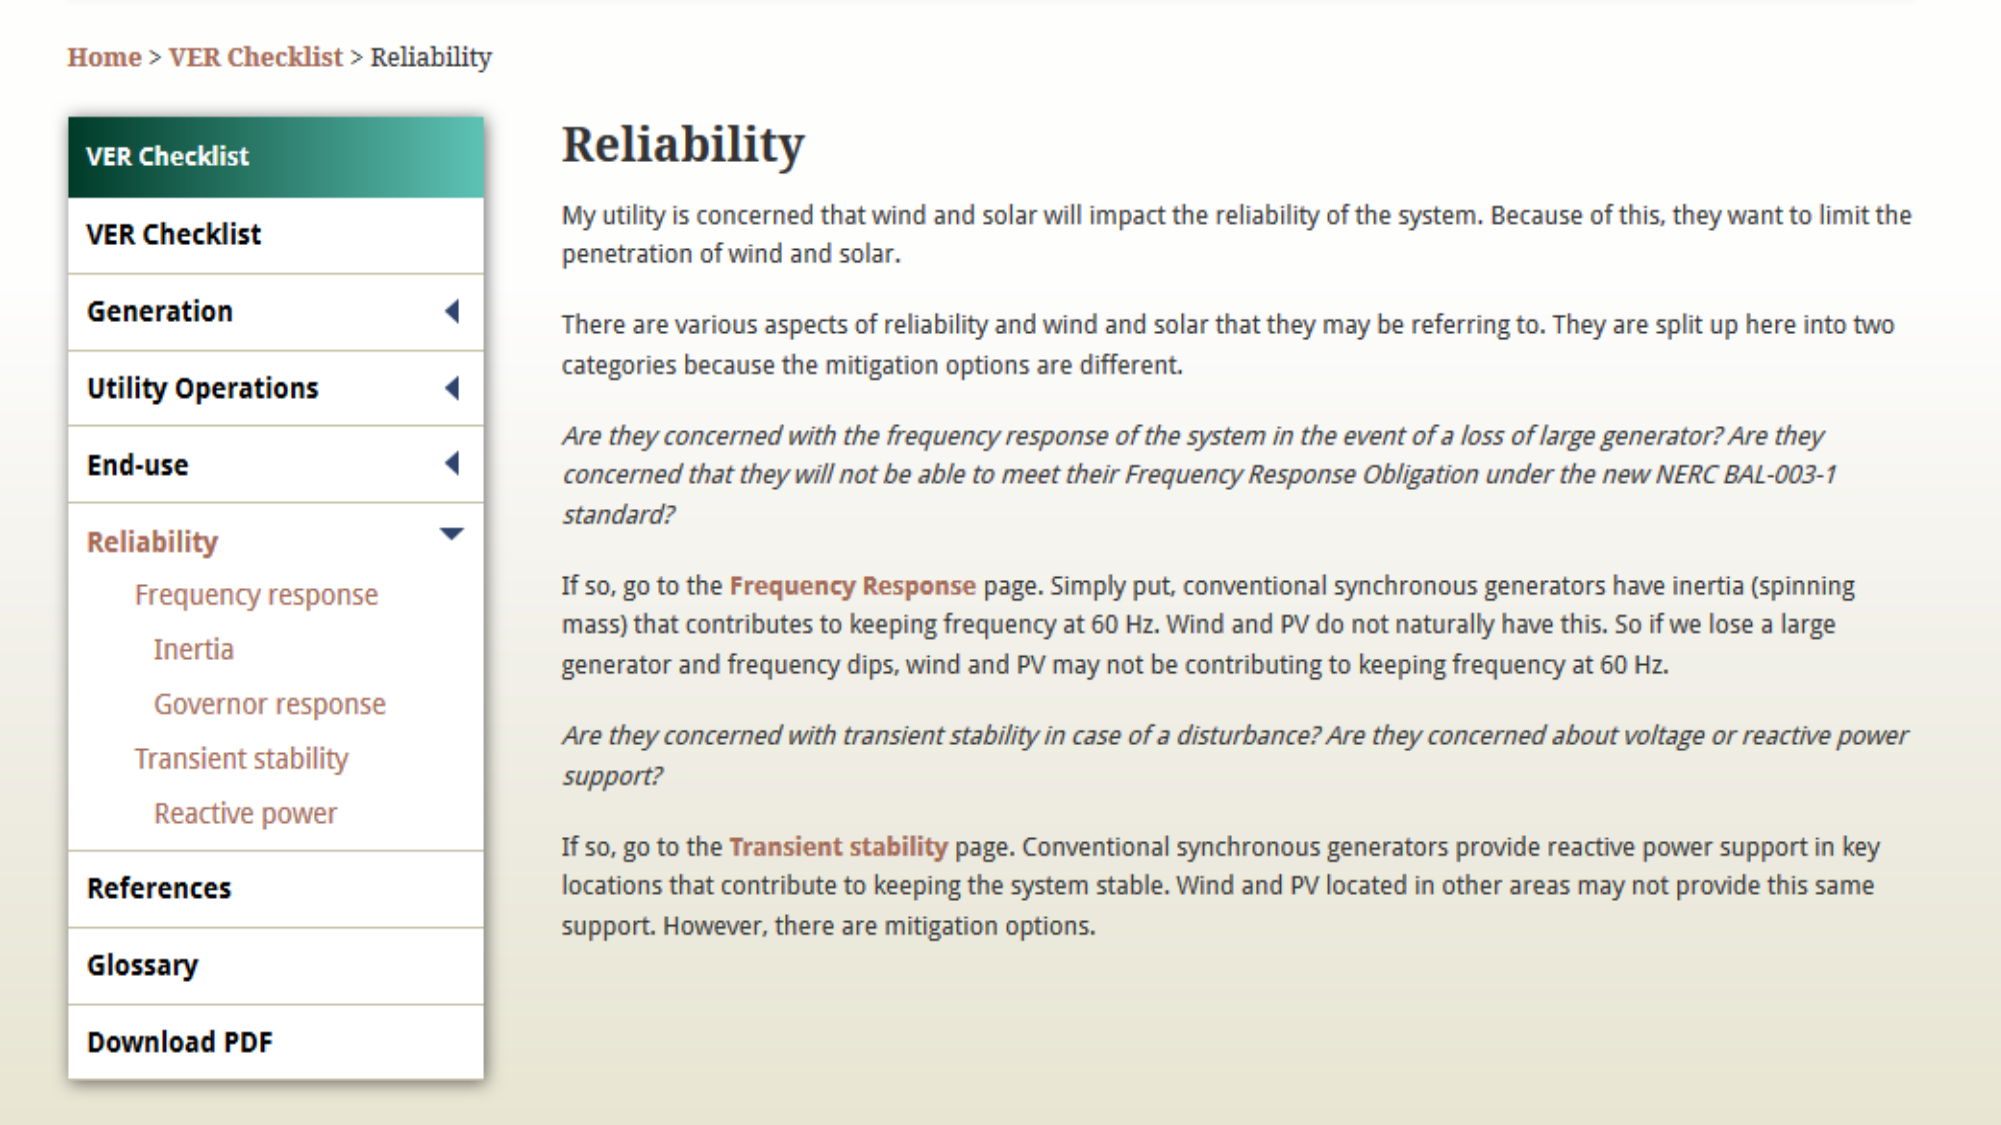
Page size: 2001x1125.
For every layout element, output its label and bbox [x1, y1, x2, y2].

list [0, 0, 2000, 1125]
